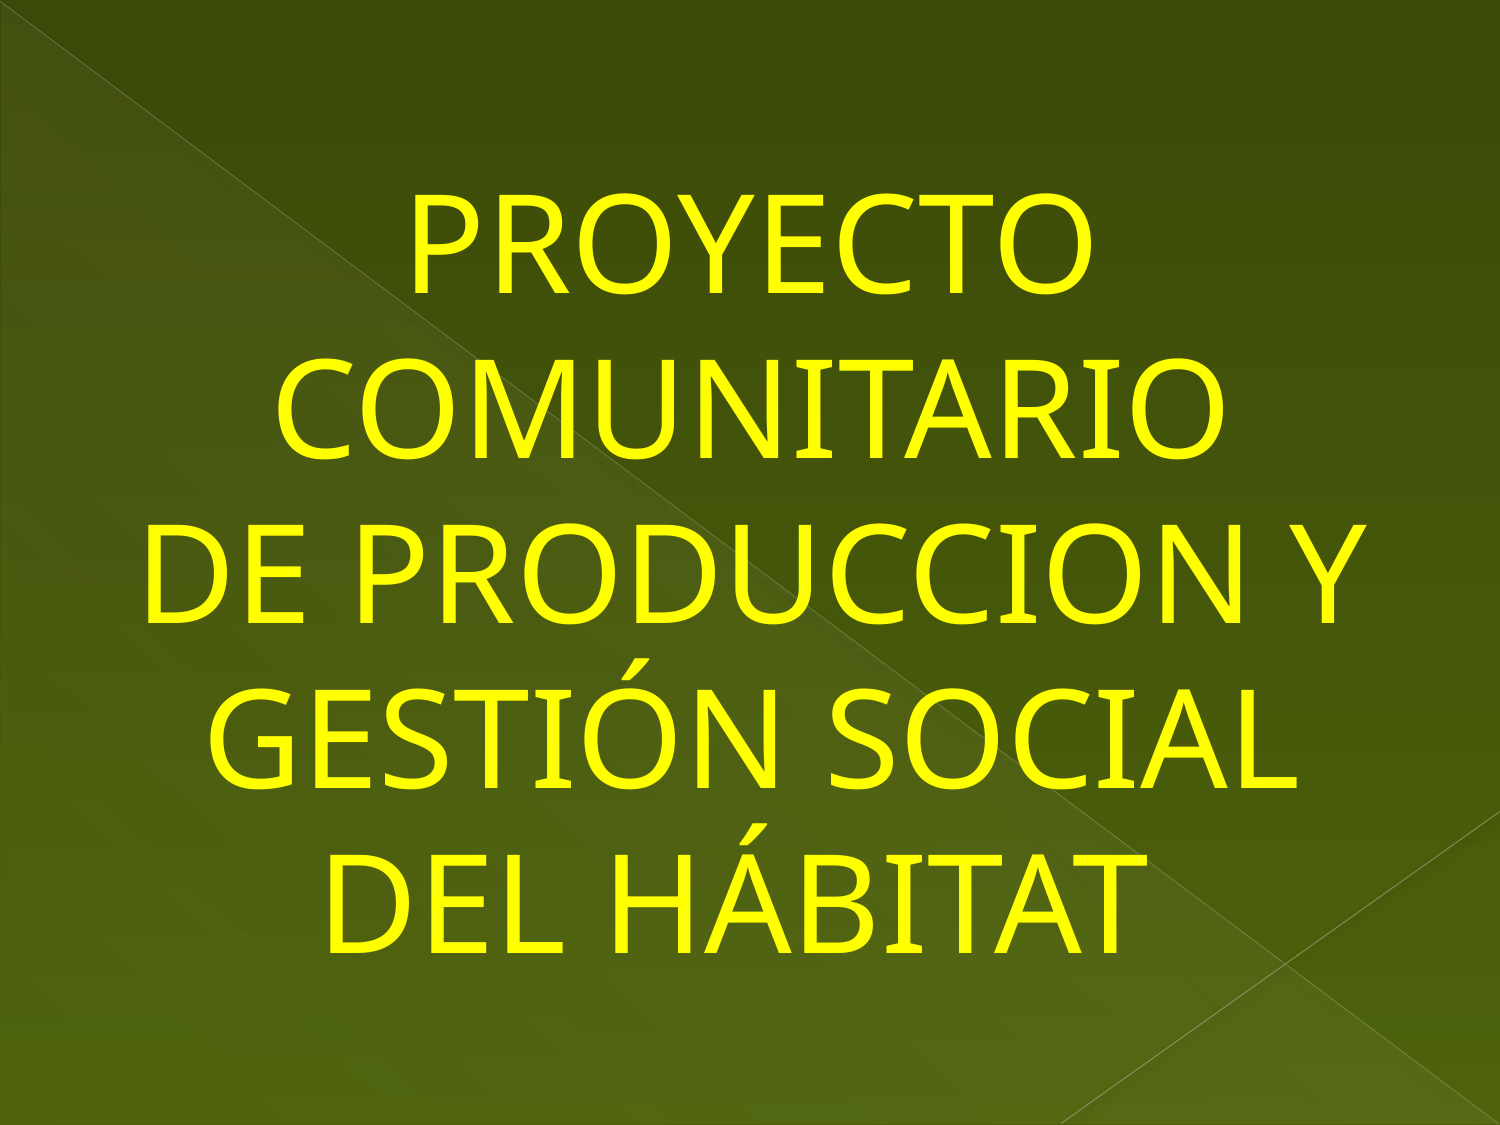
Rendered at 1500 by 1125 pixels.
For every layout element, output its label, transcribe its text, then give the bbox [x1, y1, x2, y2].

text_box PROYECTO COMUNITARIO DE PRODUCCION Y GESTIÓN SOCIAL DEL HÁBITAT [120, 149, 1384, 989]
